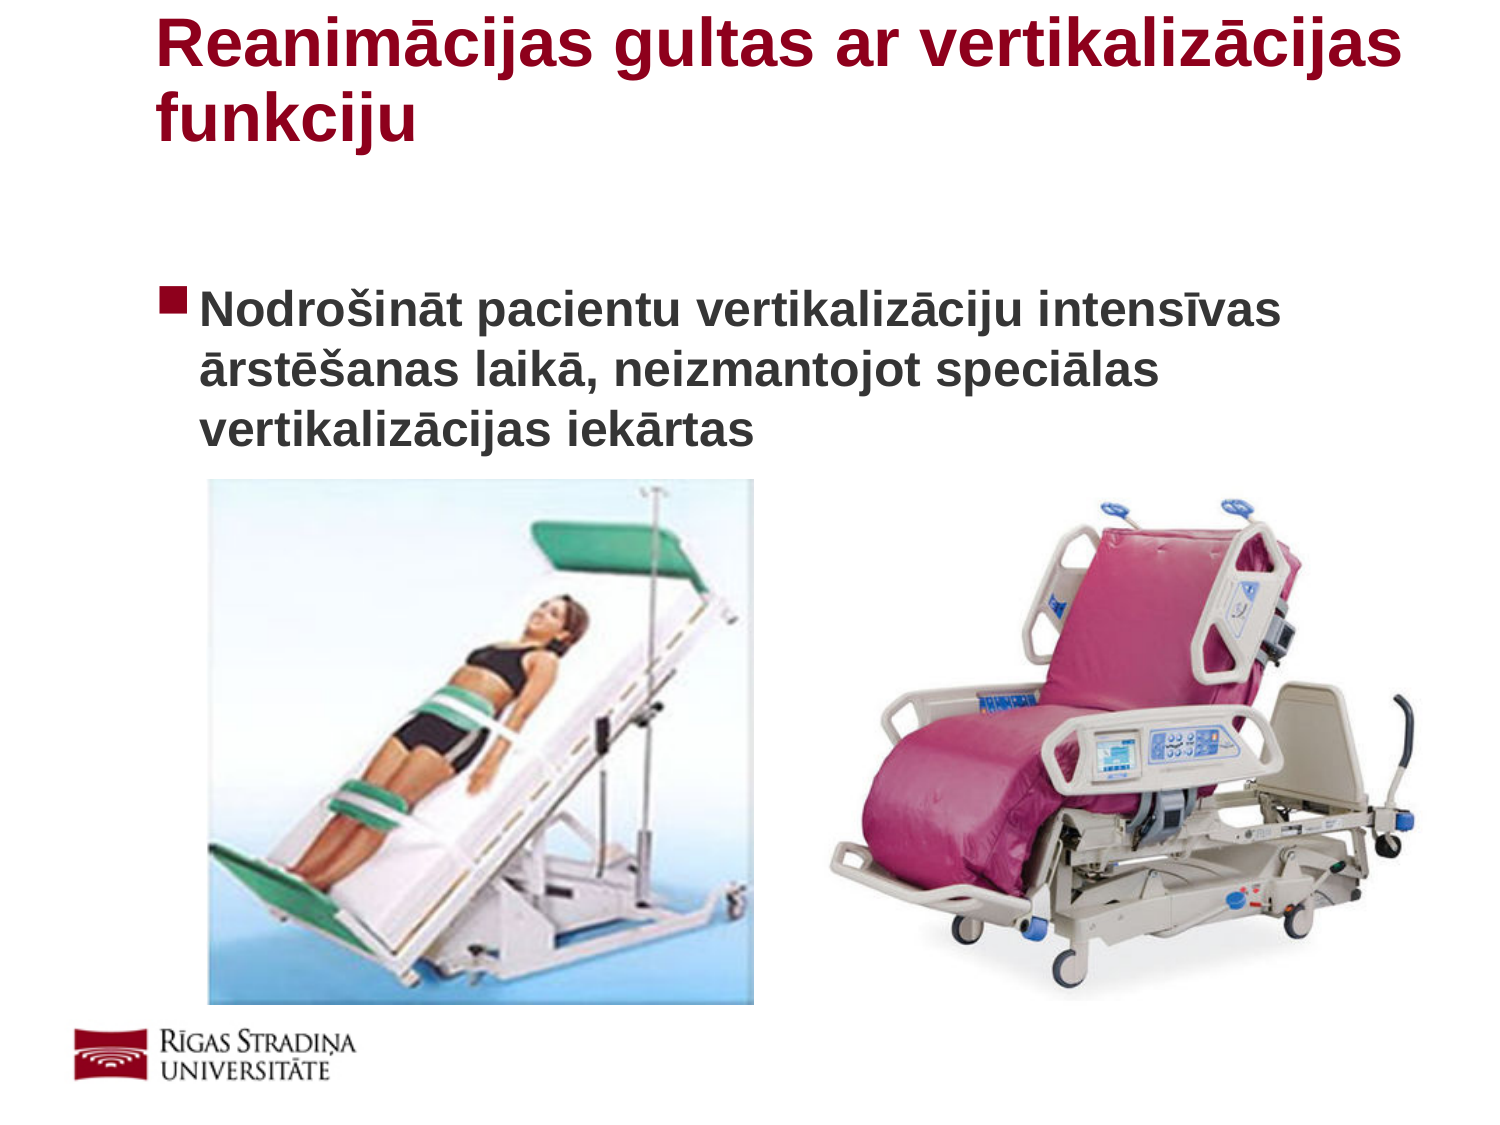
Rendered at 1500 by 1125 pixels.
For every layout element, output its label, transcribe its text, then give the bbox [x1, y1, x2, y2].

picture [773, 396, 1473, 1096]
list Nodrošināt pacientu vertikalizāciju intensīvas ārstēšanas laikā, neizmantojot speciālas vertikalizācijas iekārtas [140, 234, 1419, 1009]
picture [206, 479, 754, 1005]
picture [53, 1007, 374, 1102]
title Reanimācijas gultas ar vertikalizācijas funkciju [140, 34, 1459, 212]
